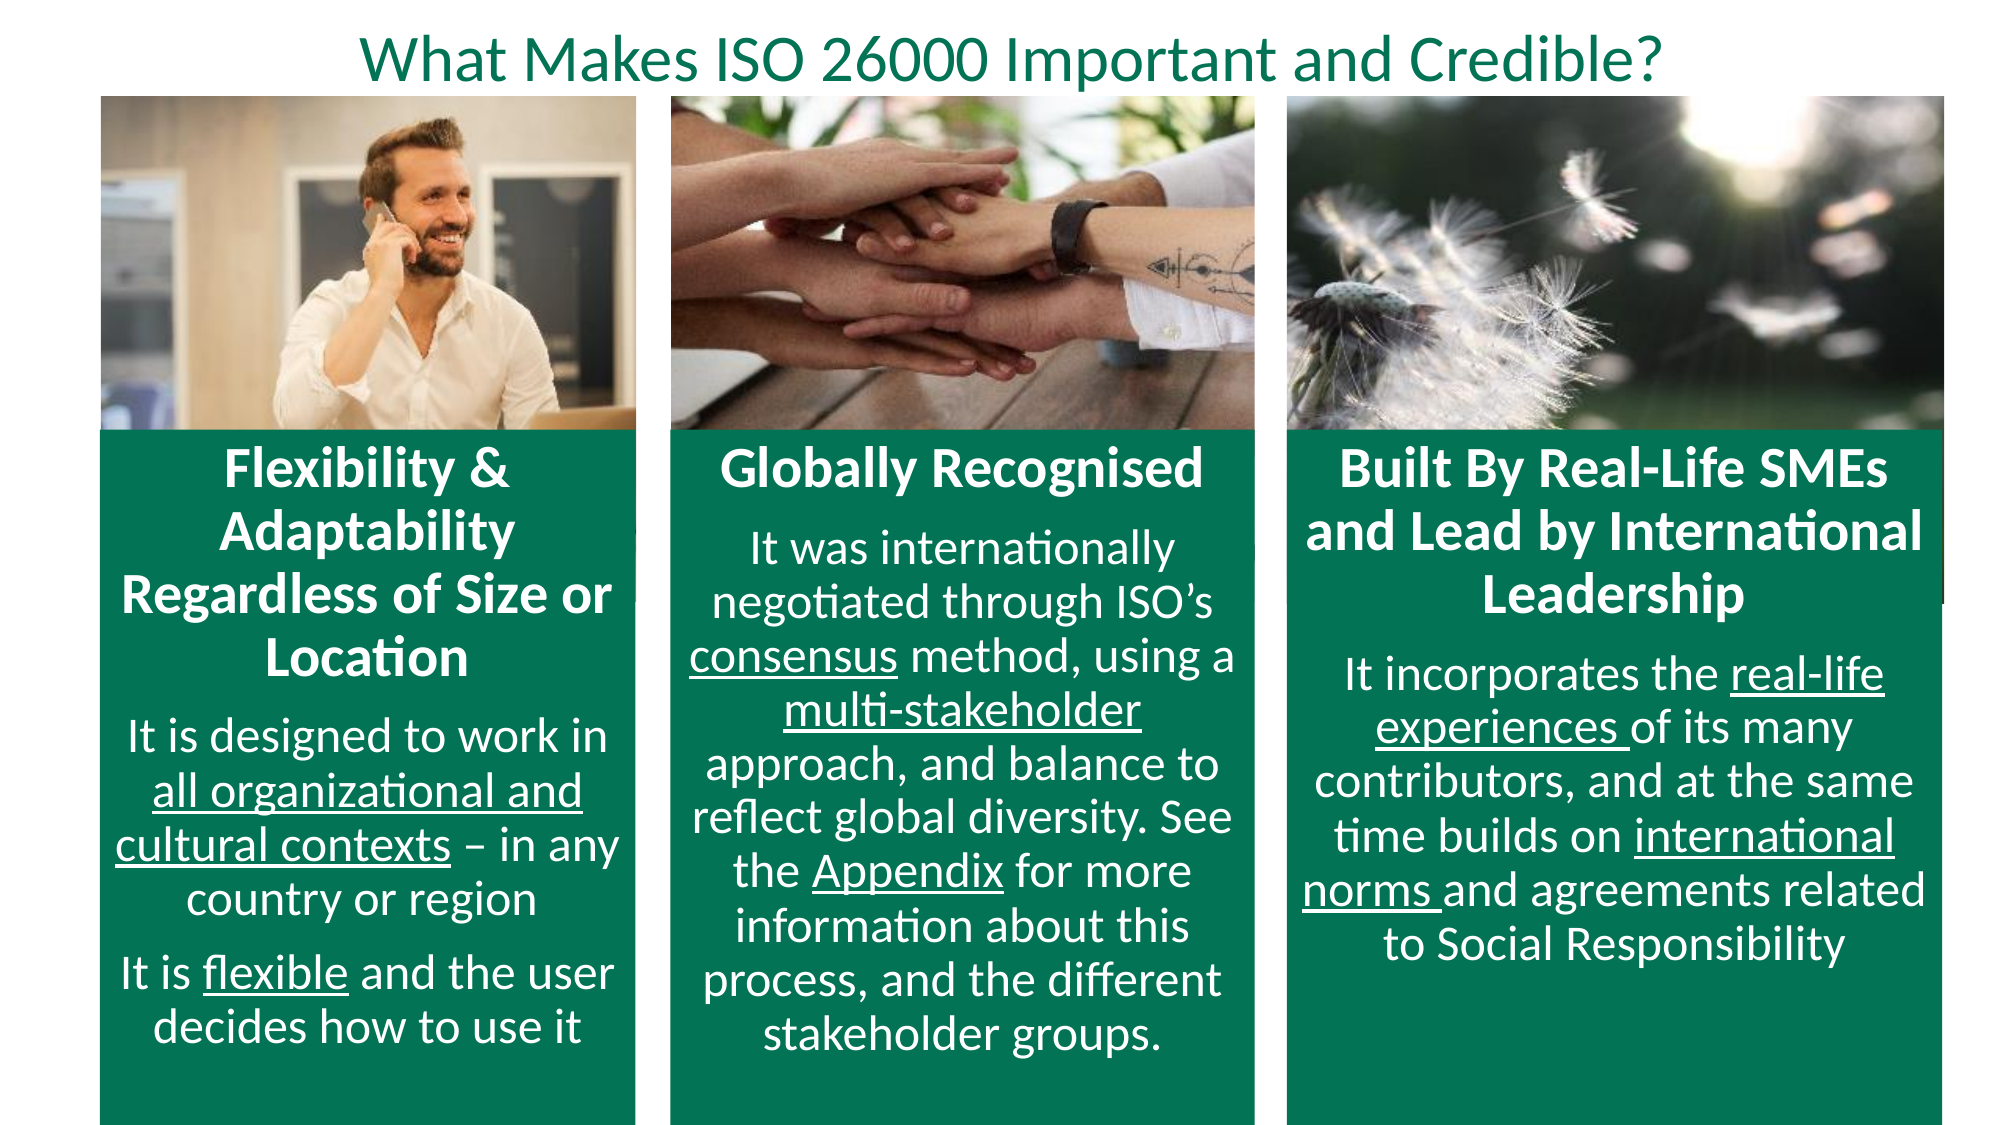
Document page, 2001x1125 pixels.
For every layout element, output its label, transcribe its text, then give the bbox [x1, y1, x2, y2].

picture [100, 96, 637, 602]
text_box What Makes ISO 26000 Important and Credible? [230, 16, 1811, 129]
list Flexibility & Adaptability Regardless of Size or Location It is designed to work in all organizational and cultural contexts – in any country or region It is flexible and the user decides how to use it [99, 429, 636, 1125]
picture [1286, 96, 1945, 604]
list Globally Recognised It was internationally negotiated through ISO’s consensus method, using a multi-stakeholder approach, and balance to reflect global diversity. See the Appendix for more information about this process, and the different stakeholder groups. [670, 429, 1255, 1125]
list Built By Real-Life SMEs and Lead by International Leadership It incorporates the real-life experiences of its many contributors, and at the same time builds on international norms and agreements related to Social Responsibility [1286, 604, 1943, 1125]
picture [671, 96, 1255, 602]
